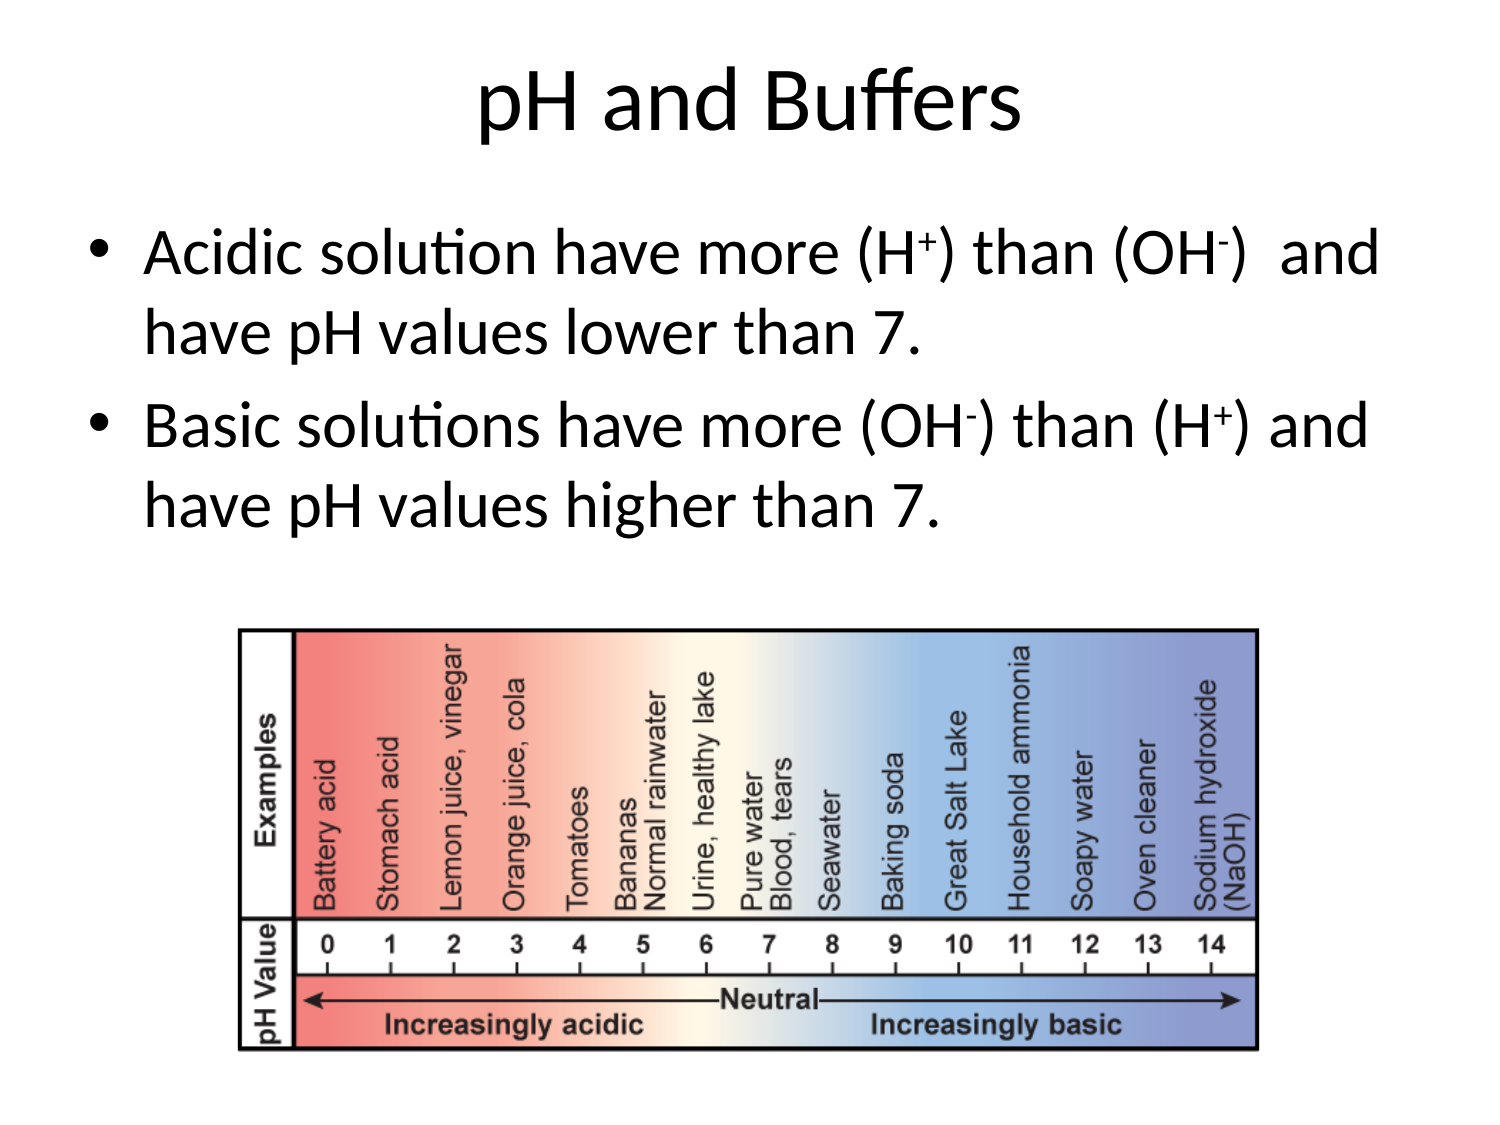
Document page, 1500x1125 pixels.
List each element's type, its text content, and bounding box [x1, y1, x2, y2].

list Acidic solution have more (H+) than (OH-) and have pH values lower than 7. Basic solutions have more (OH-) than (H+) and have pH values higher than 7. [72, 200, 1423, 650]
picture [234, 624, 1261, 1058]
title pH and Buffers [75, 0, 1425, 188]
